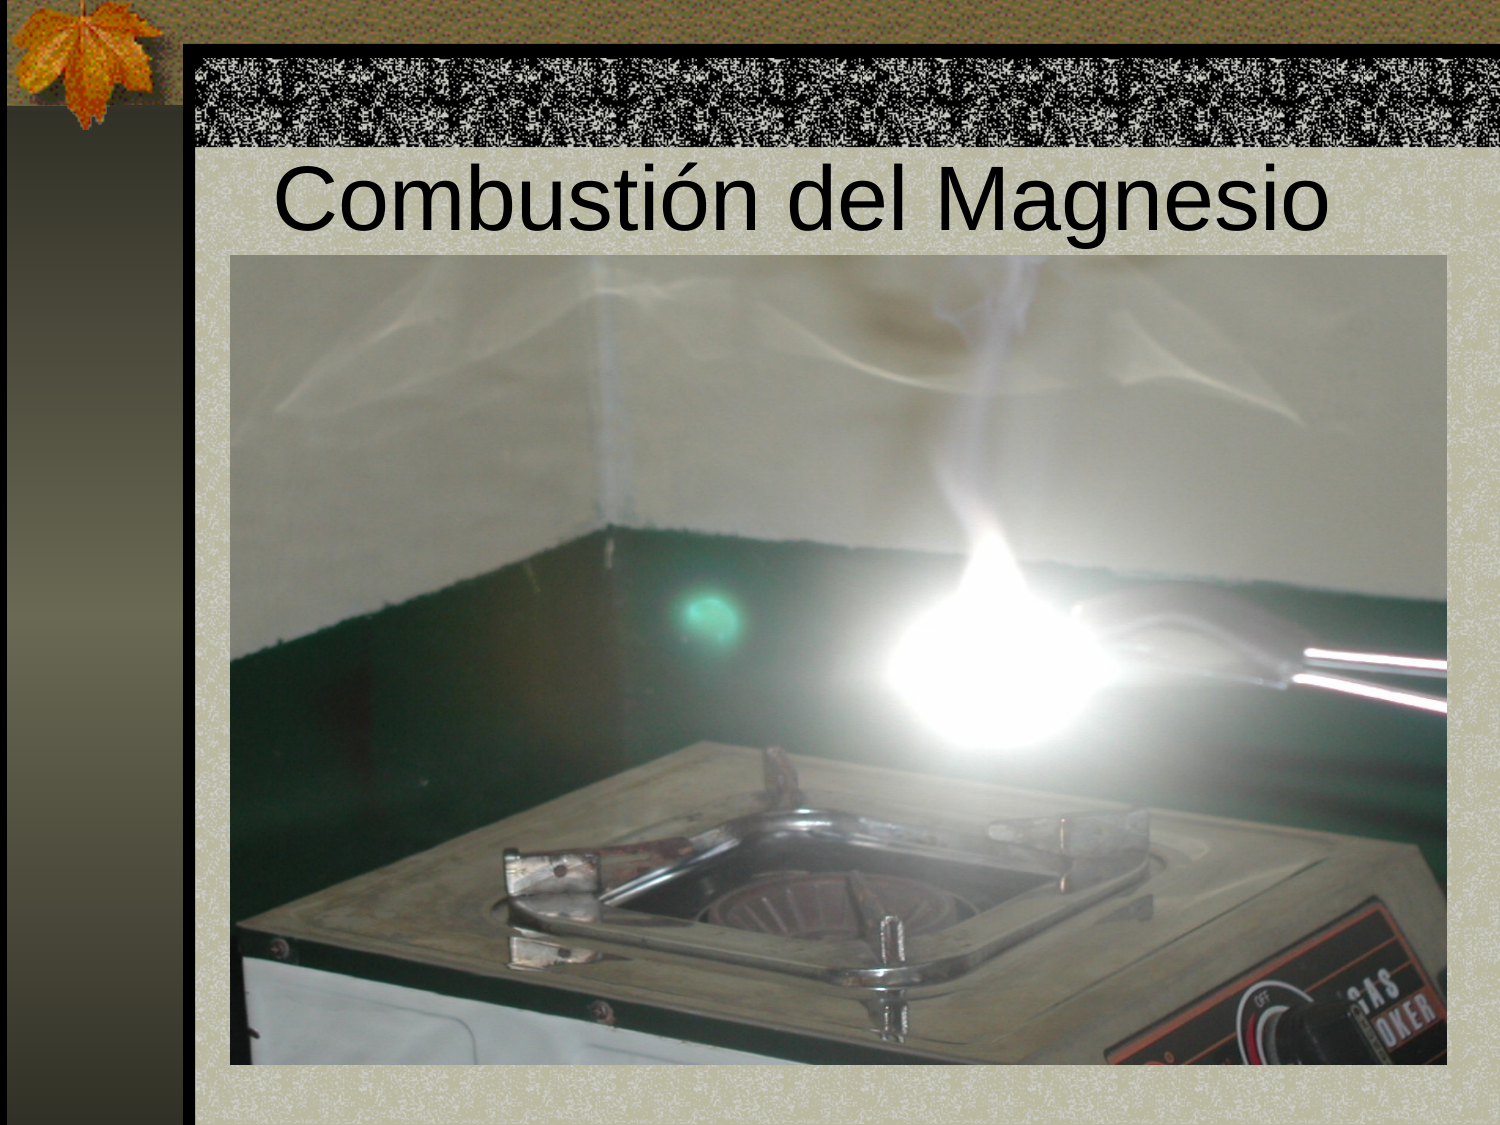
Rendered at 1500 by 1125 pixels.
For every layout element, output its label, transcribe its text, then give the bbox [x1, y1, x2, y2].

picture [7, 0, 1500, 130]
picture [196, 58, 1500, 1124]
title Combustión del Magnesio [206, 99, 1482, 288]
